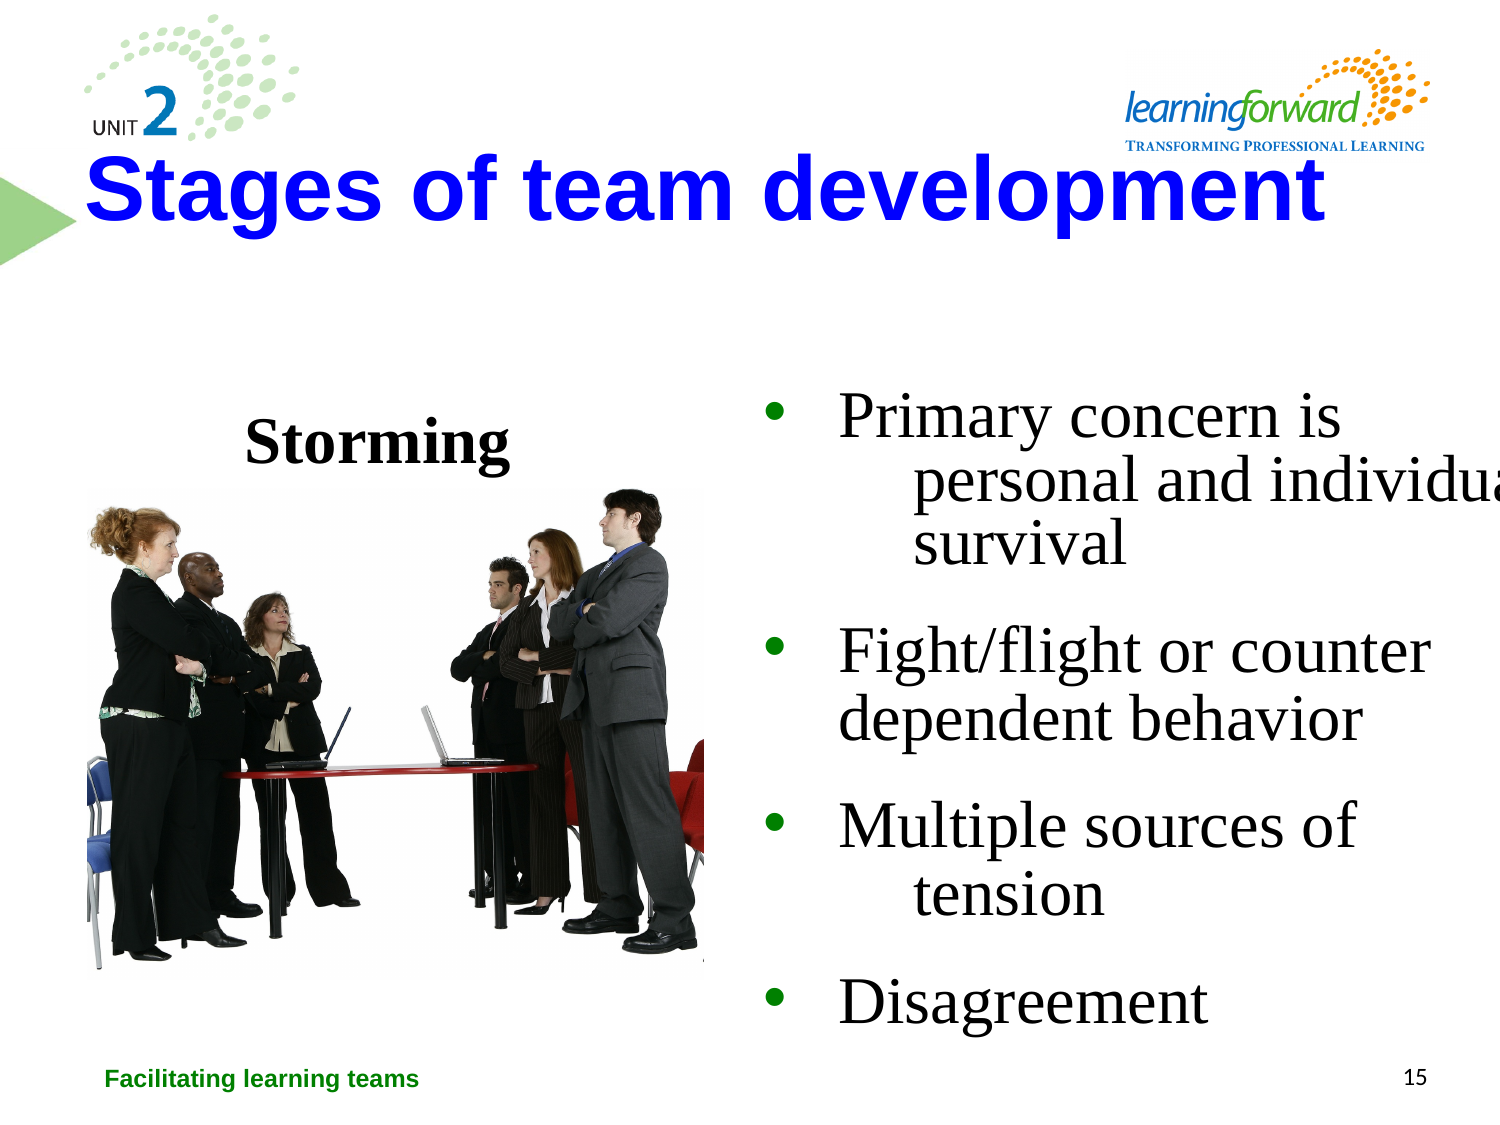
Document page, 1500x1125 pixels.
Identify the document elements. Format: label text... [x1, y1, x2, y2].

text_box Primary concern is personal and individual survival Fight/flight or counter dependent behavior Multiple sources of tension Disagreement [748, 378, 1500, 1089]
title Stages of team development [31, 121, 1382, 310]
picture [1125, 49, 1430, 163]
picture [0, 148, 88, 282]
list Storming [183, 389, 573, 487]
footer Facilitating learning teams [24, 1047, 500, 1107]
picture [75, 4, 309, 121]
text_box 15 [1387, 1053, 1443, 1098]
picture [87, 488, 704, 980]
